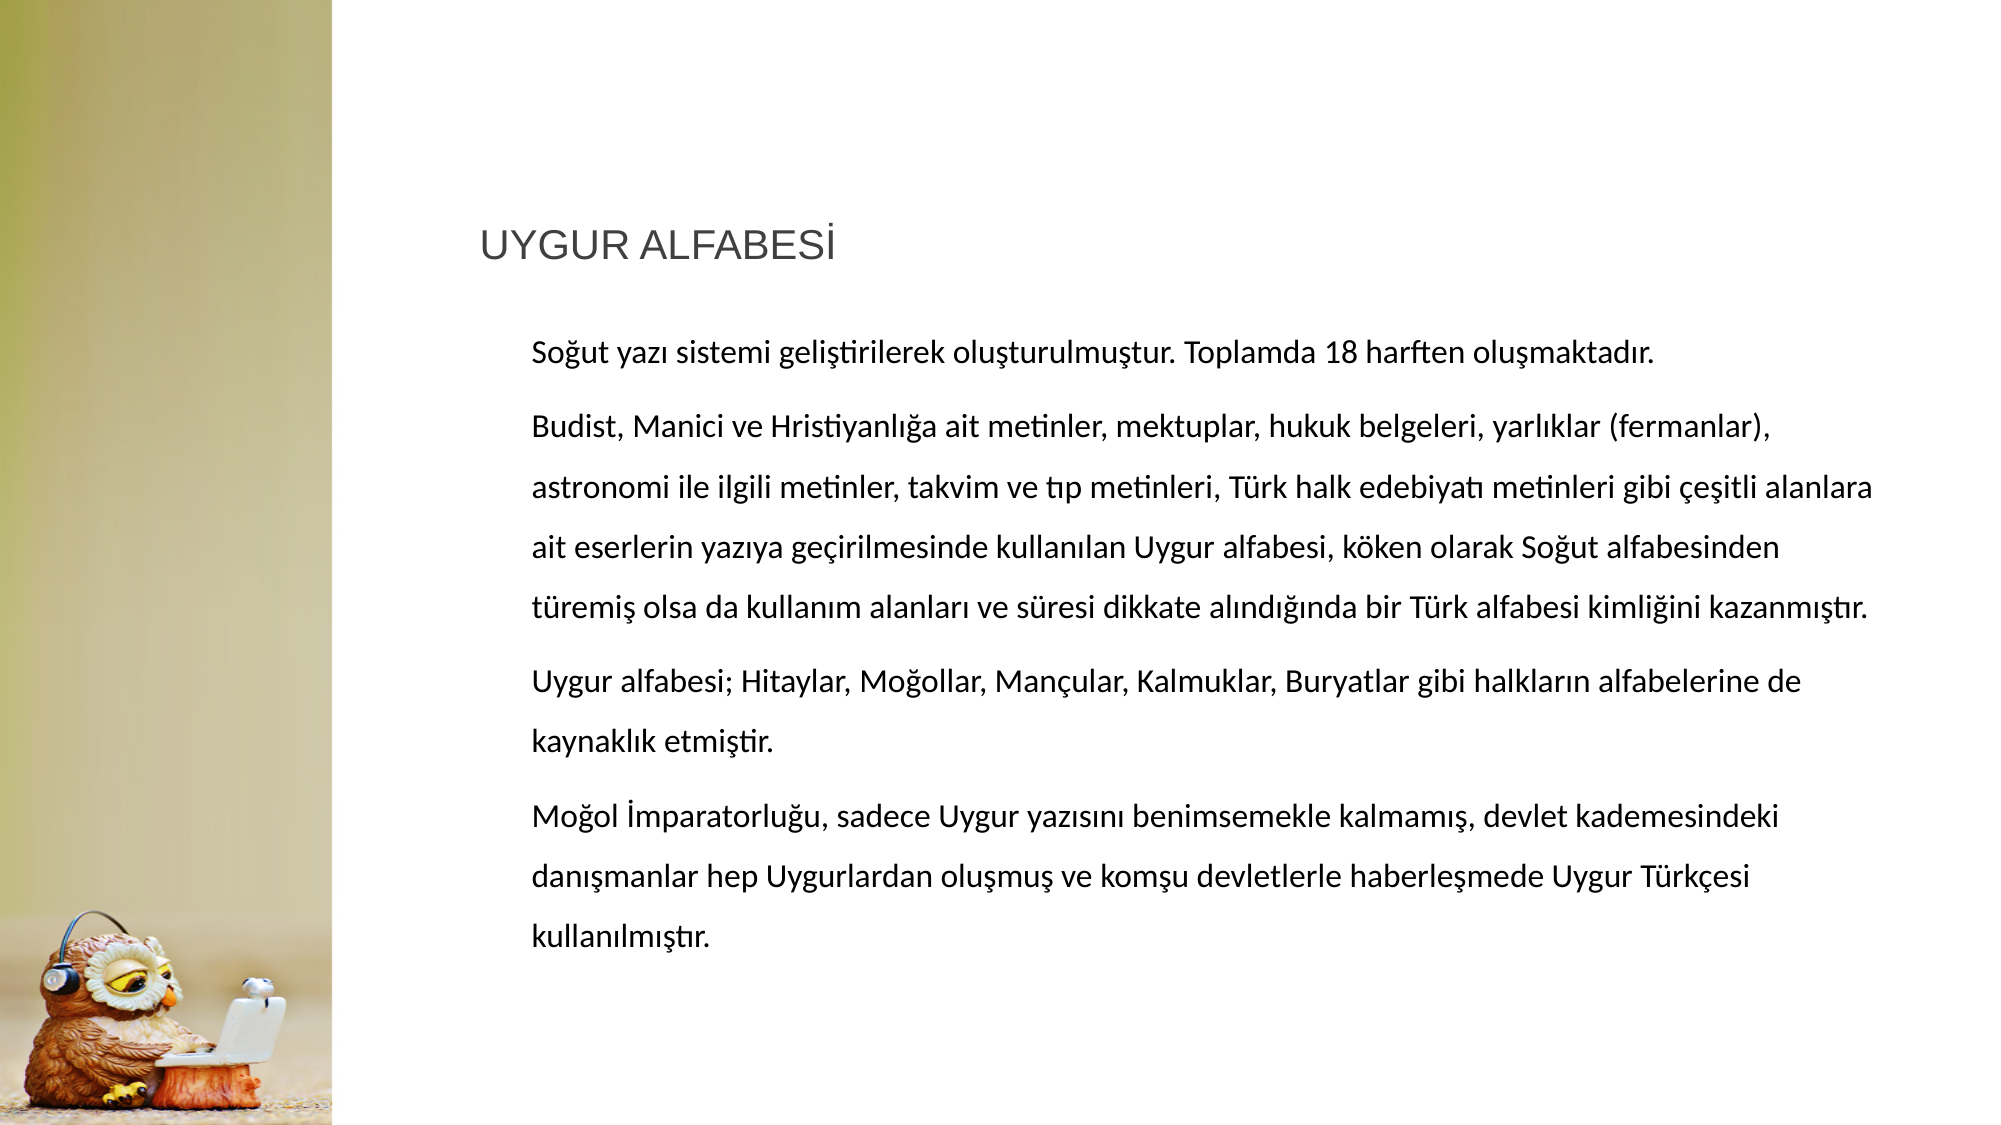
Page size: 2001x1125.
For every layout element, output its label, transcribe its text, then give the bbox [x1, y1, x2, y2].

picture [0, 0, 2001, 1125]
list UYGUR ALFABESİ [464, 208, 1900, 284]
list Soğut yazı sistemi geliştirilerek oluşturulmuştur. Toplamda 18 harften oluşmaktadır. Budist, Manici ve Hristiyanlığa ait metinler, mektuplar, hukuk belgeleri, yarlıklar (fermanlar), astronomi ile ilgili metinler, takvim ve tıp metinleri, Türk halk edebiyatı metinleri gibi çeşitli alanlara ait eserlerin yazıya geçirilmesinde kullanılan Uygur alfabesi, köken olarak Soğut alfabesinden türemiş olsa da kullanım alanları ve süresi dikkate alındığında bir Türk alfabesi kimliğini kazanmıştır. Uygur alfabesi; Hitaylar, Moğollar, Mançular, Kalmuklar, Buryatlar gibi halkların alfabelerine de kaynaklık etmiştir. Moğol İmparatorluğu, sadece Uygur yazısını benimsemekle kalmamış, devlet kademesindeki danışmanlar hep Uygurlardan oluşmuş ve komşu devletlerle haberleşmede Uygur Türkçesi kullanılmıştır. [466, 302, 1903, 984]
